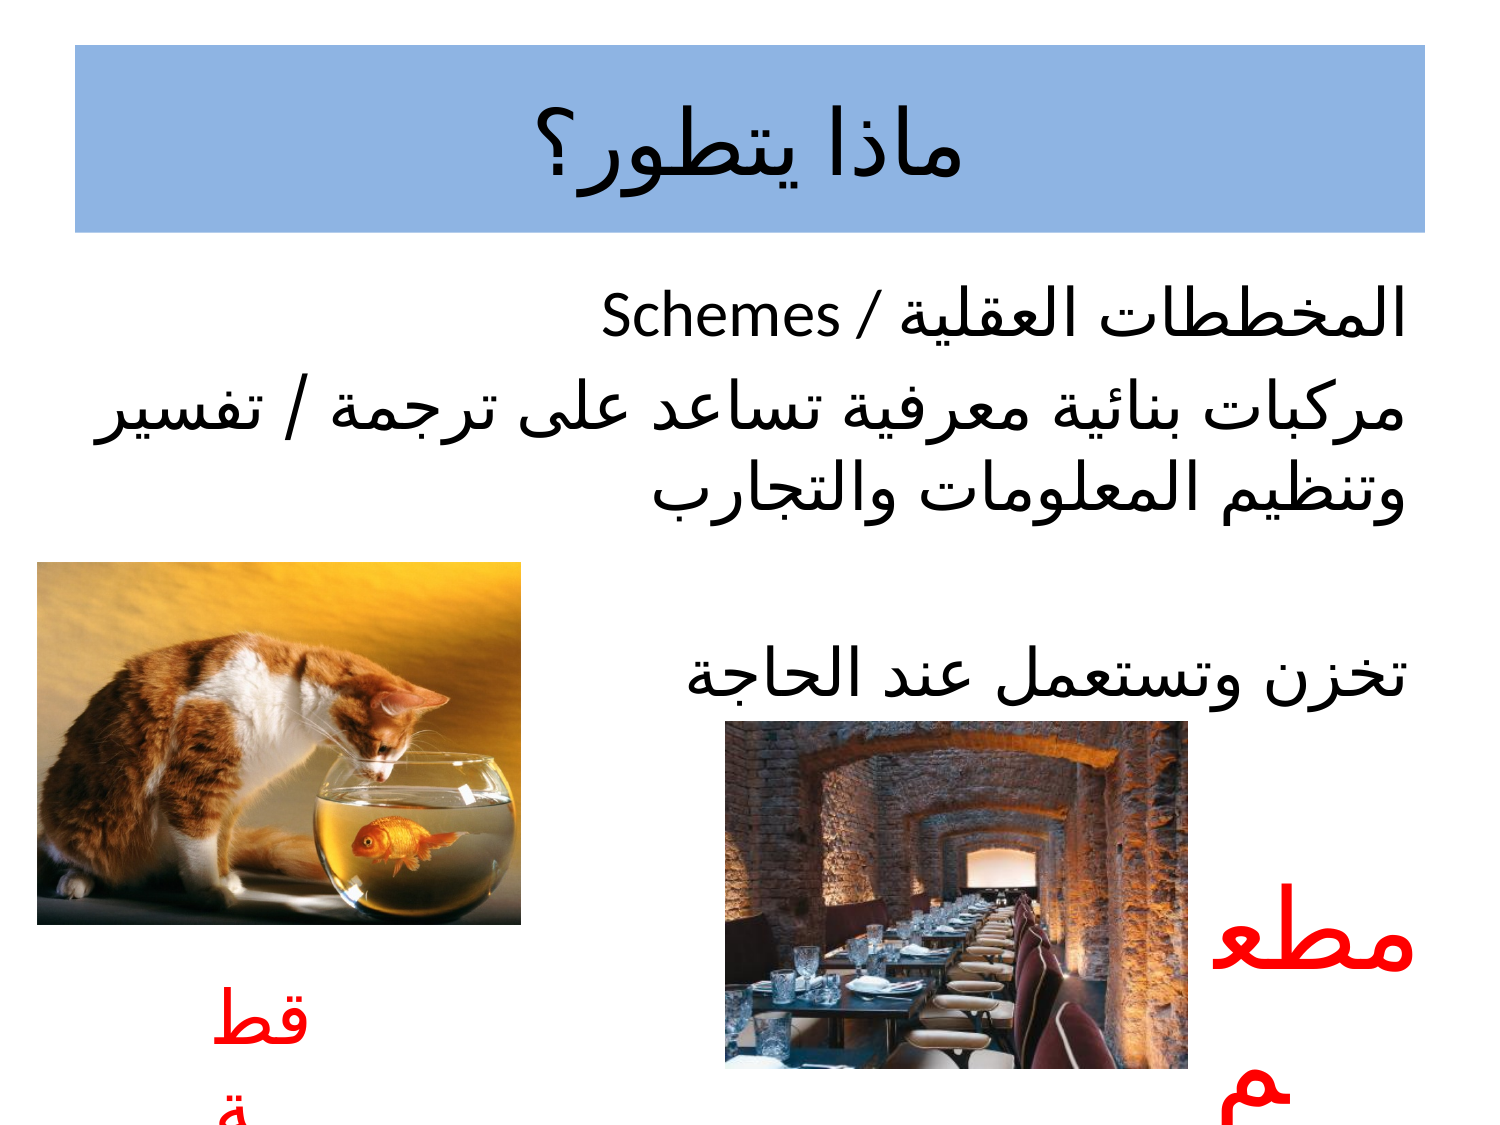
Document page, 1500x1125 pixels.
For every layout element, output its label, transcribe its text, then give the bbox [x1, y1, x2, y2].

picture [37, 562, 521, 926]
title ماذا يتطور؟ [75, 45, 1425, 233]
picture [724, 721, 1188, 1069]
text_box مطعم [1200, 849, 1450, 1125]
list Schemes / المخططات العقلية مركبات بنائية معرفية تساعد على ترجمة / تفسير وتنظيم المعلومات والتجارب تخزن وتستعمل عند الحاجة [75, 262, 1425, 1005]
text_box قطة [199, 962, 363, 1125]
